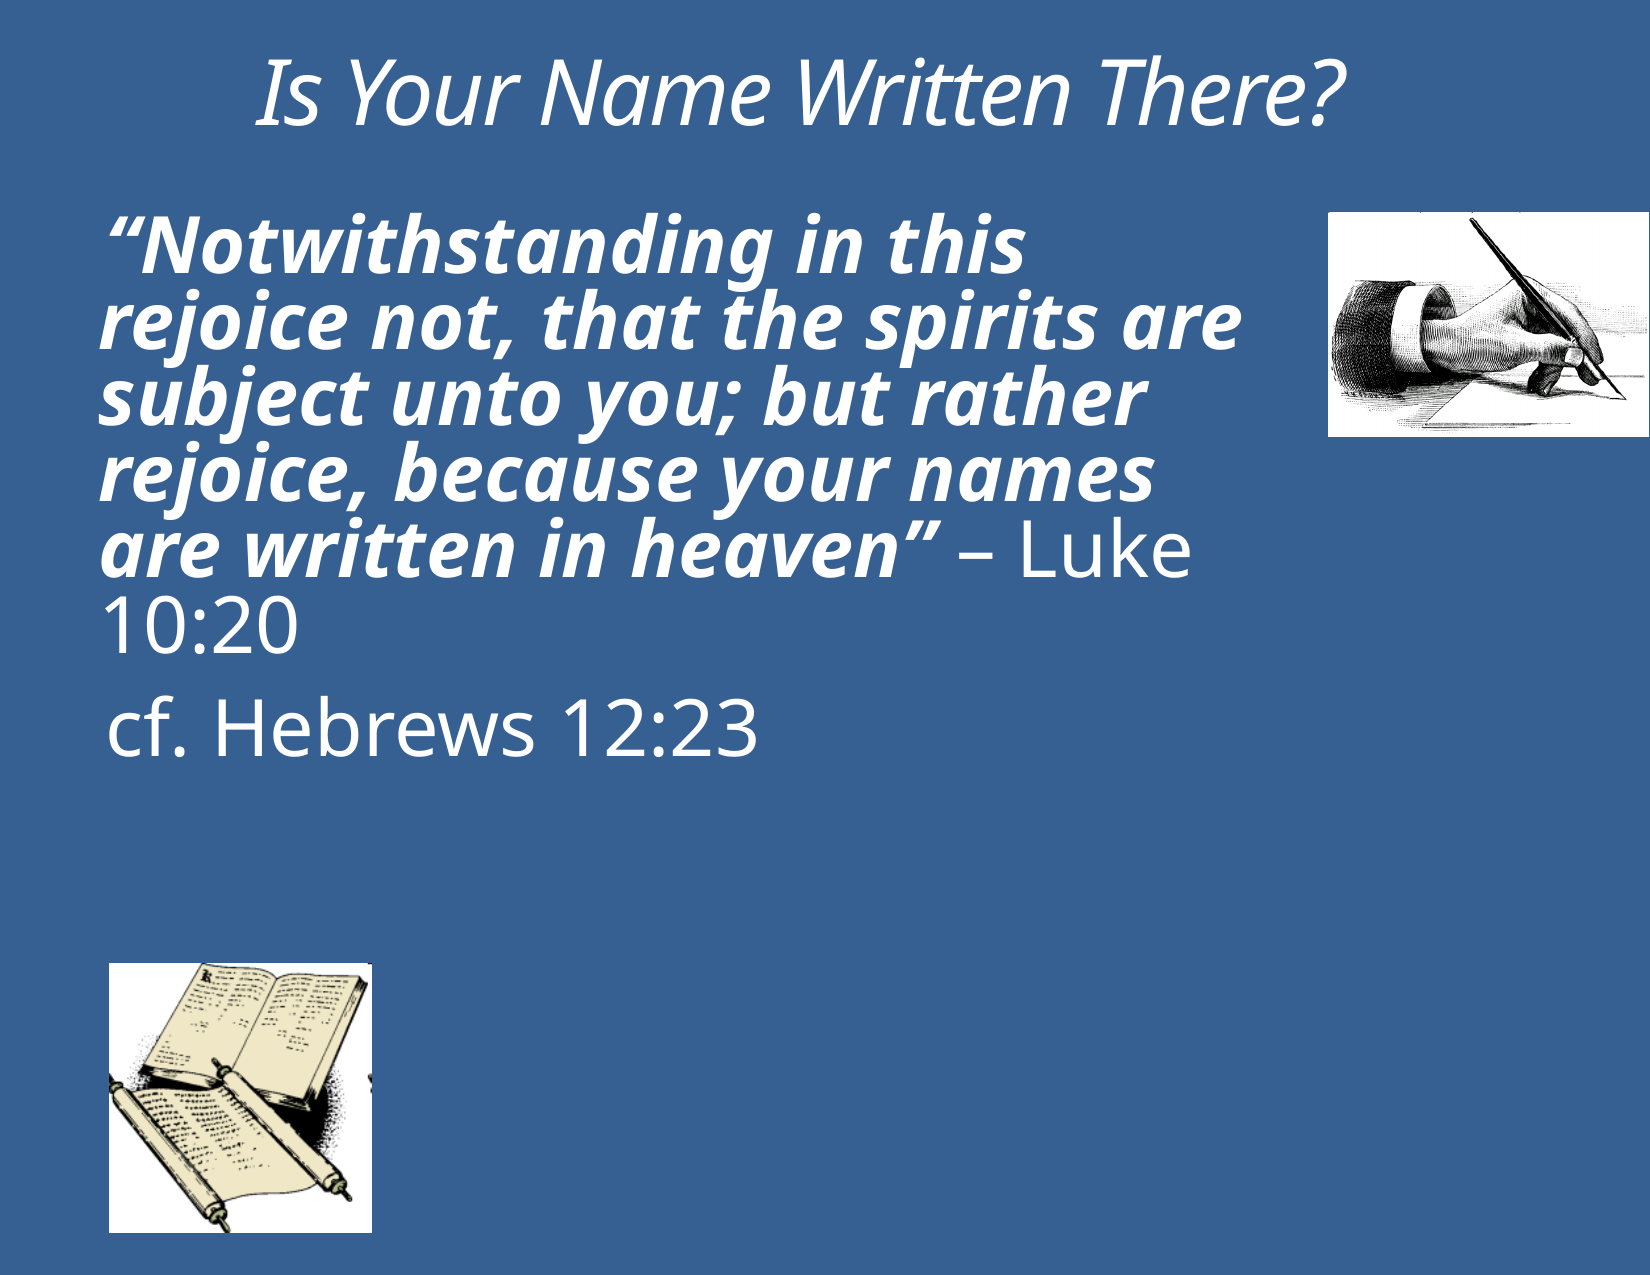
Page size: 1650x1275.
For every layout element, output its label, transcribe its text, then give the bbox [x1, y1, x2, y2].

picture [1328, 212, 1649, 437]
picture [109, 962, 372, 1233]
text_box Is Your Name Written There? [71, 42, 1531, 152]
text_box “Notwithstanding in this rejoice not, that the spirits are subject unto you; but rather rejoice, because your names are written in heaven” – Luke 10:20 cf. Hebrews 12:23 [68, 204, 1293, 779]
